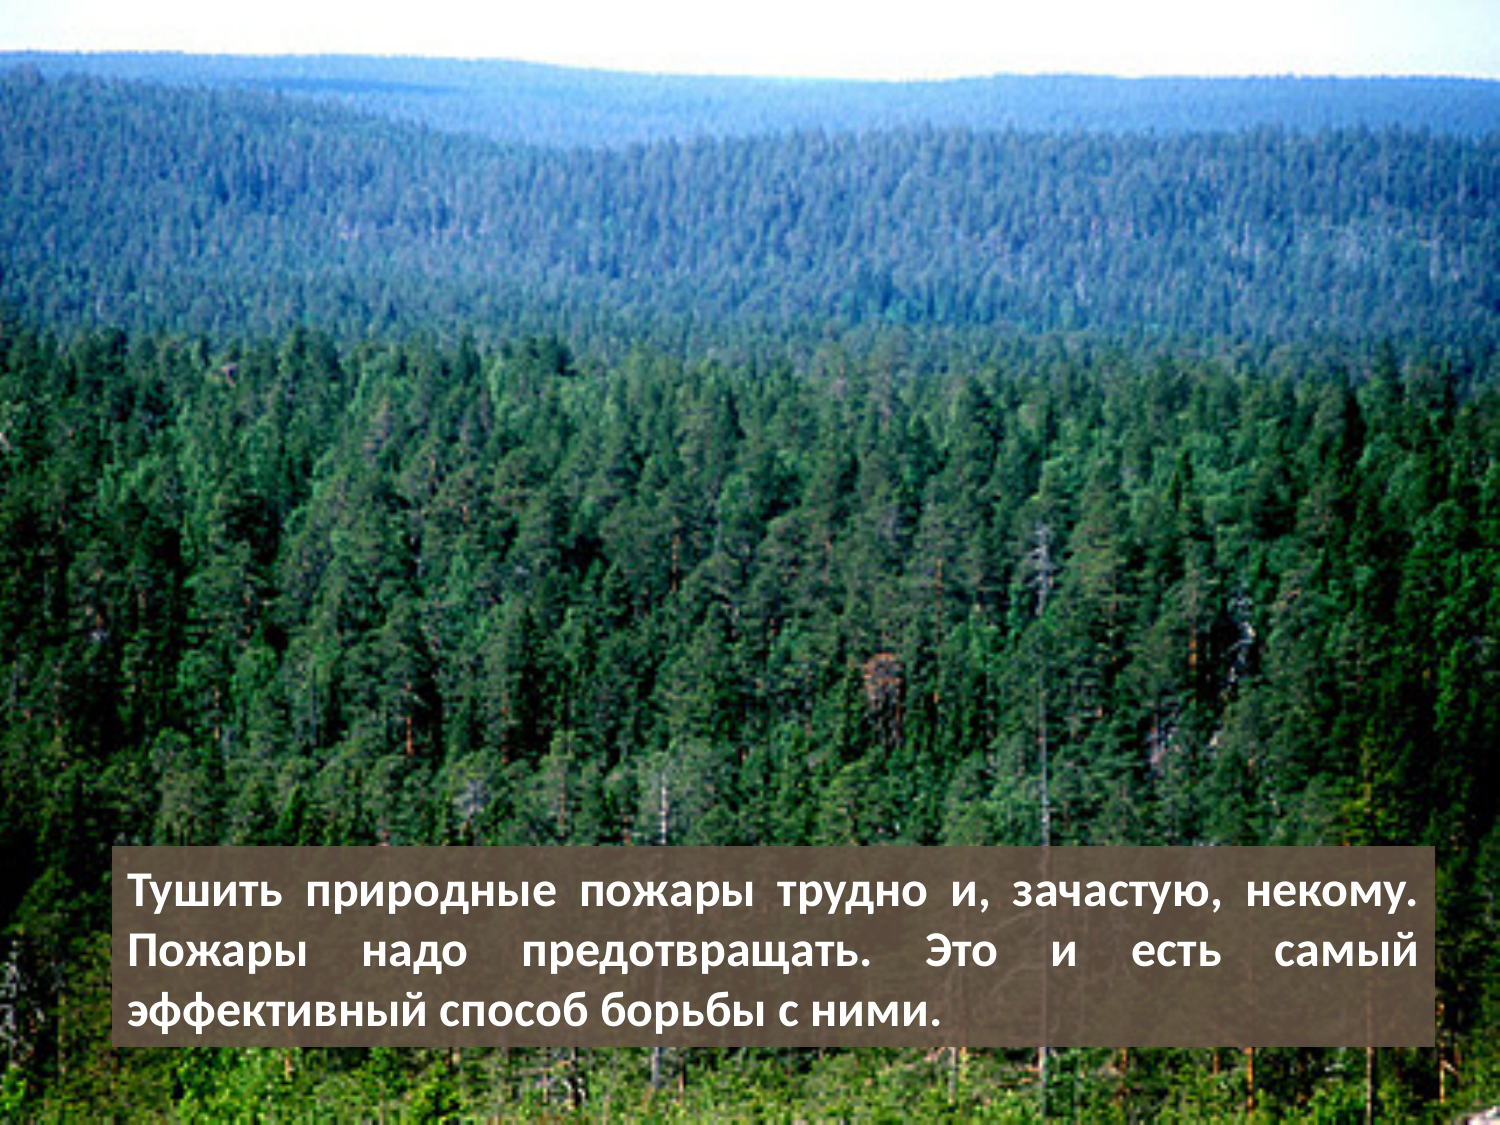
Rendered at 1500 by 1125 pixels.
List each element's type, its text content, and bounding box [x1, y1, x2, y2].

picture [0, 0, 1500, 1125]
title Тушить природные пожары трудно и, зачастую, некому. Пожары надо предотвращать. Это и есть самый эффективный способ борьбы с ними. [112, 846, 1436, 1047]
